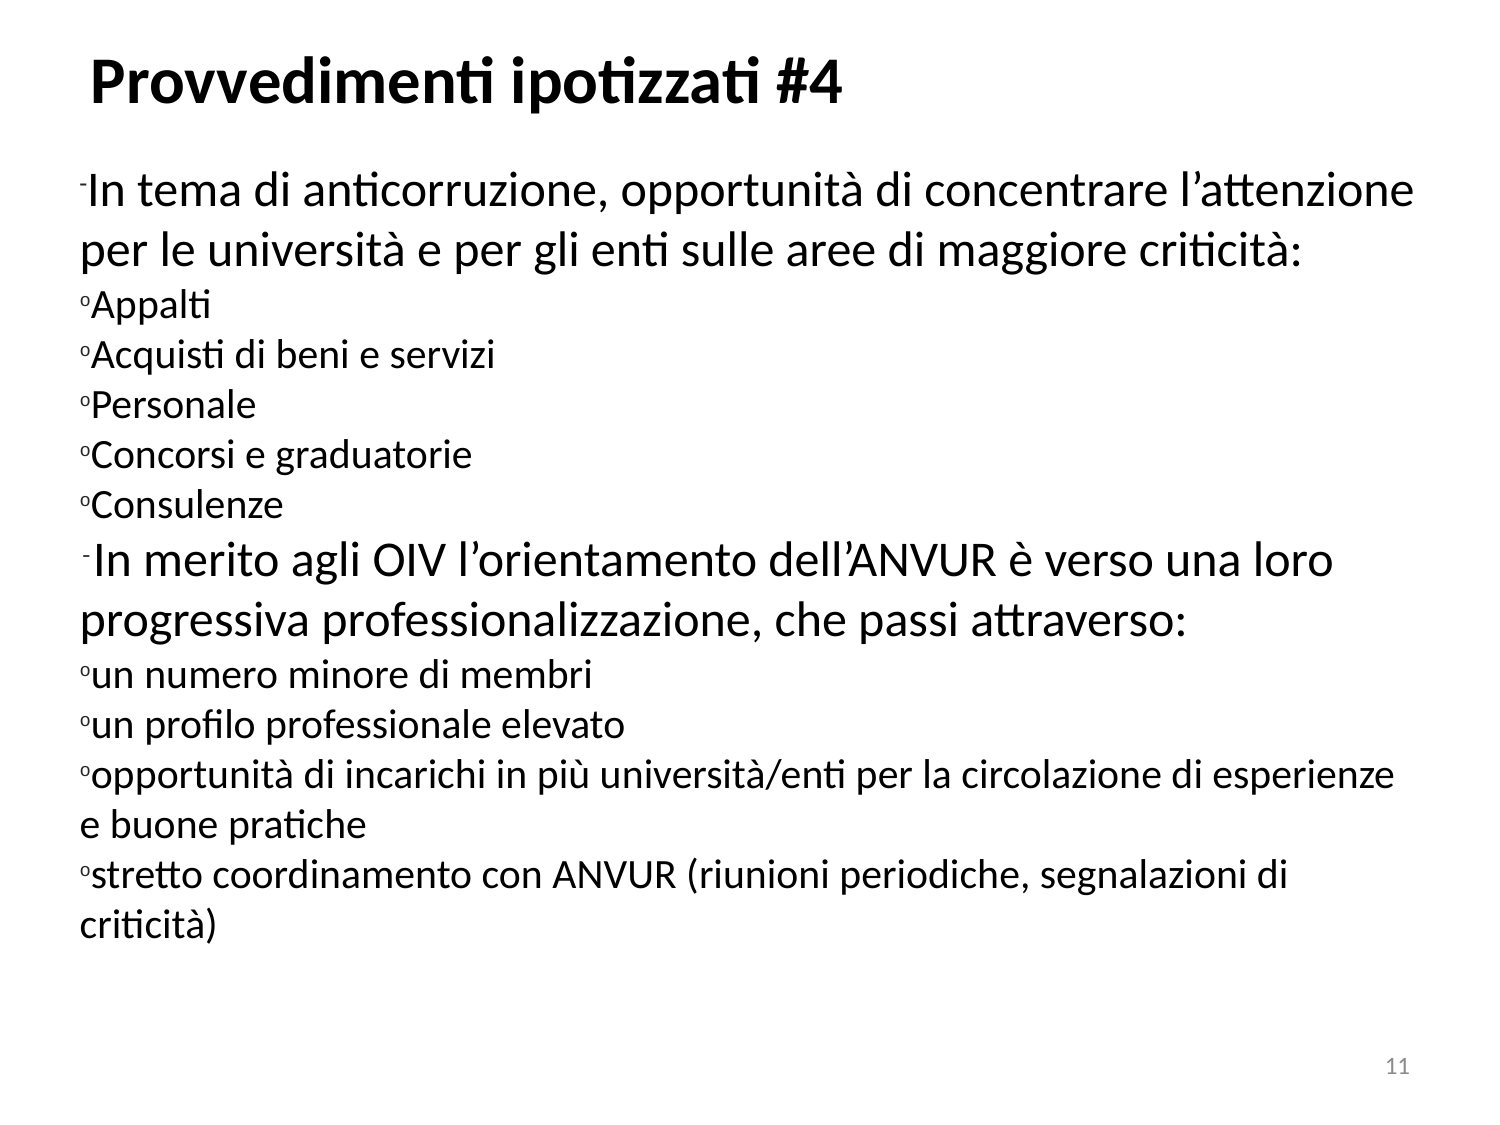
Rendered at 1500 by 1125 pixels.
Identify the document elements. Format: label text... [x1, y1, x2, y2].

text_box In tema di anticorruzione, opportunità di concentrare l’attenzione per le università e per gli enti sulle aree di maggiore criticità: Appalti Acquisti di beni e servizi Personale Concorsi e graduatorie Consulenze In merito agli OIV l’orientamento dell’ANVUR è verso una loro progressiva professionalizzazione, che passi attraverso: un numero minore di membri un profilo professionale elevato opportunità di incarichi in più università/enti per la circolazione di esperienze e buone pratiche stretto coordinamento con ANVUR (riunioni periodiche, segnalazioni di criticità) [64, 149, 1437, 955]
slide_number 11 [1074, 1042, 1425, 1103]
text_box Provvedimenti ipotizzati #4 [75, 29, 1426, 125]
